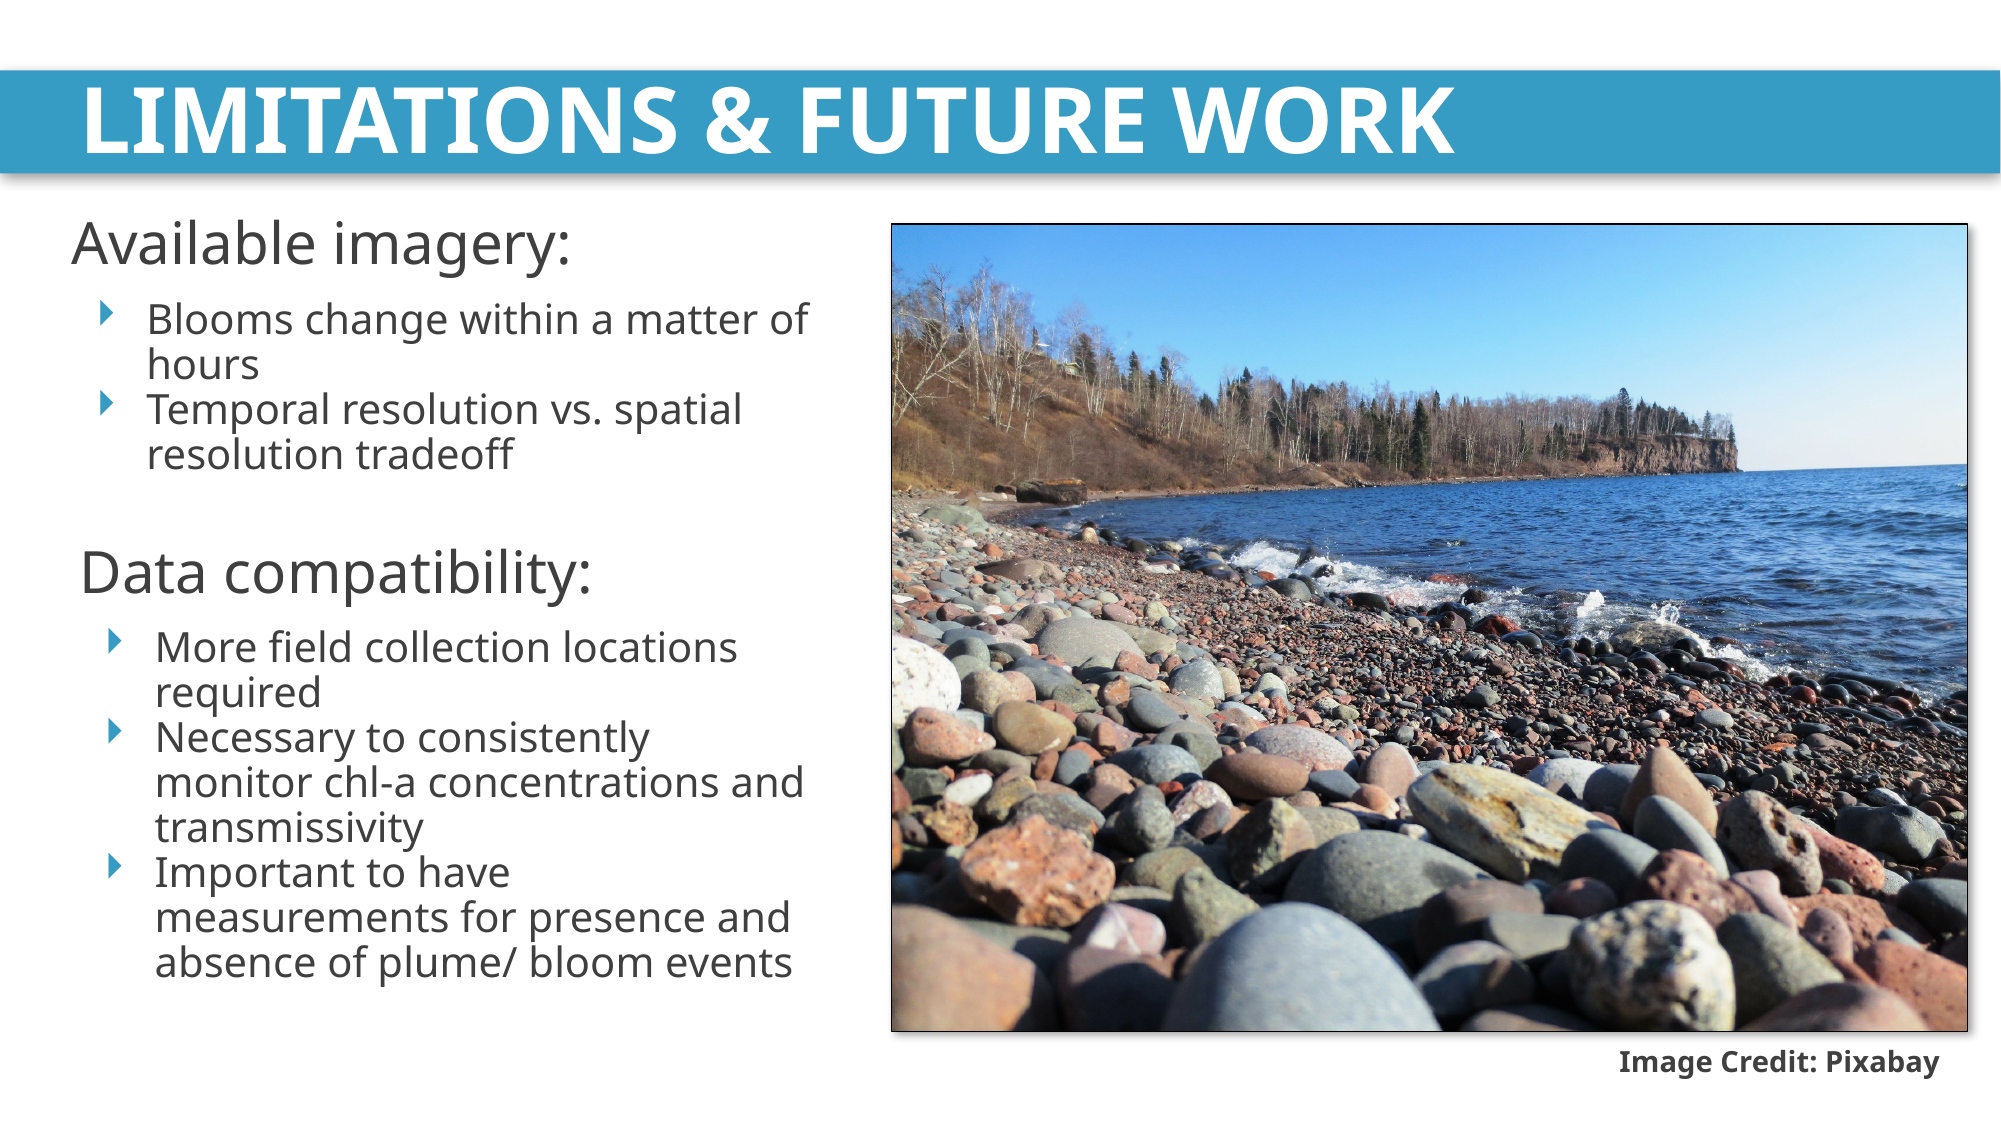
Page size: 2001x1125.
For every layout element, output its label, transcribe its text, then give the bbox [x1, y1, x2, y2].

list Data compatibility: More field collection locations required Necessary to consistently monitor chl-a concentrations and transmissivity Important to have measurements for presence and absence of plume/ bloom events [64, 535, 832, 832]
list Available imagery: Blooms change within a matter of hours Temporal resolution vs. spatial resolution tradeoff [56, 206, 922, 458]
picture [892, 224, 1968, 1032]
title LIMITATIONS & FUTURE WORK [64, 89, 1790, 159]
text_box Image Credit: Pixabay [1539, 1039, 1956, 1097]
